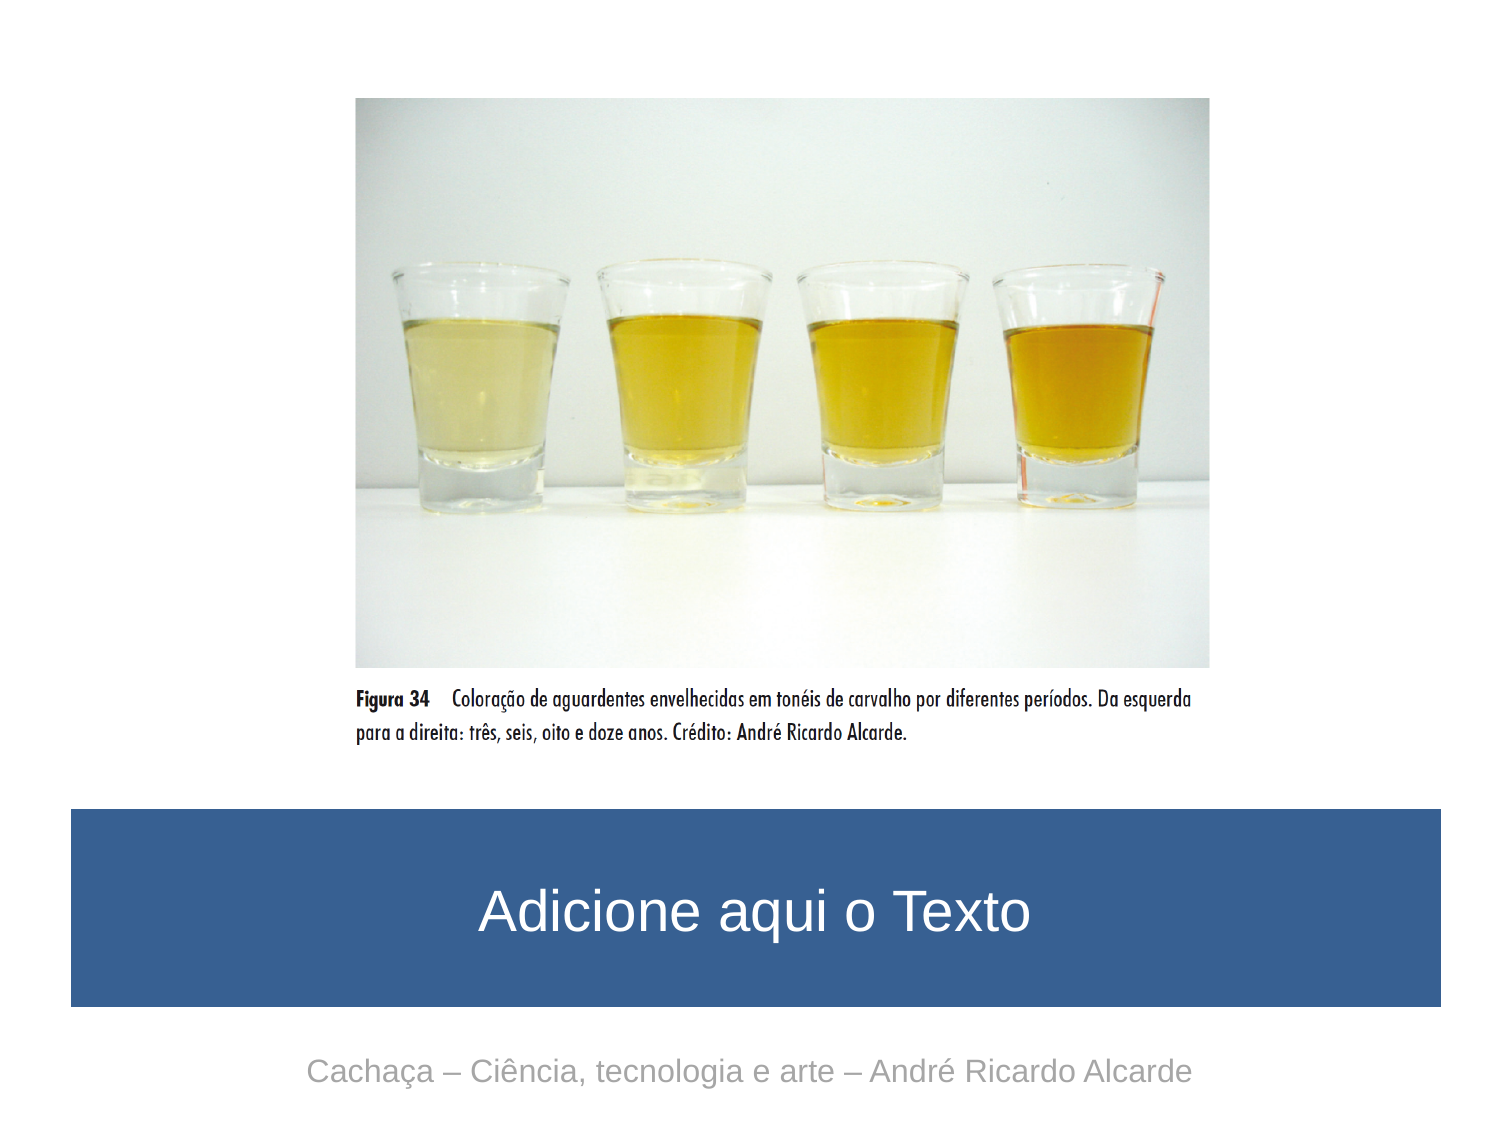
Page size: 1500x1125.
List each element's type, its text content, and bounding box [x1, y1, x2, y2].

text_box Adicione aqui o Texto [70, 808, 1442, 1008]
picture [336, 89, 1220, 760]
footer Cachaça – Ciência, tecnologia e arte – André Ricardo Alcarde [0, 1042, 1500, 1103]
